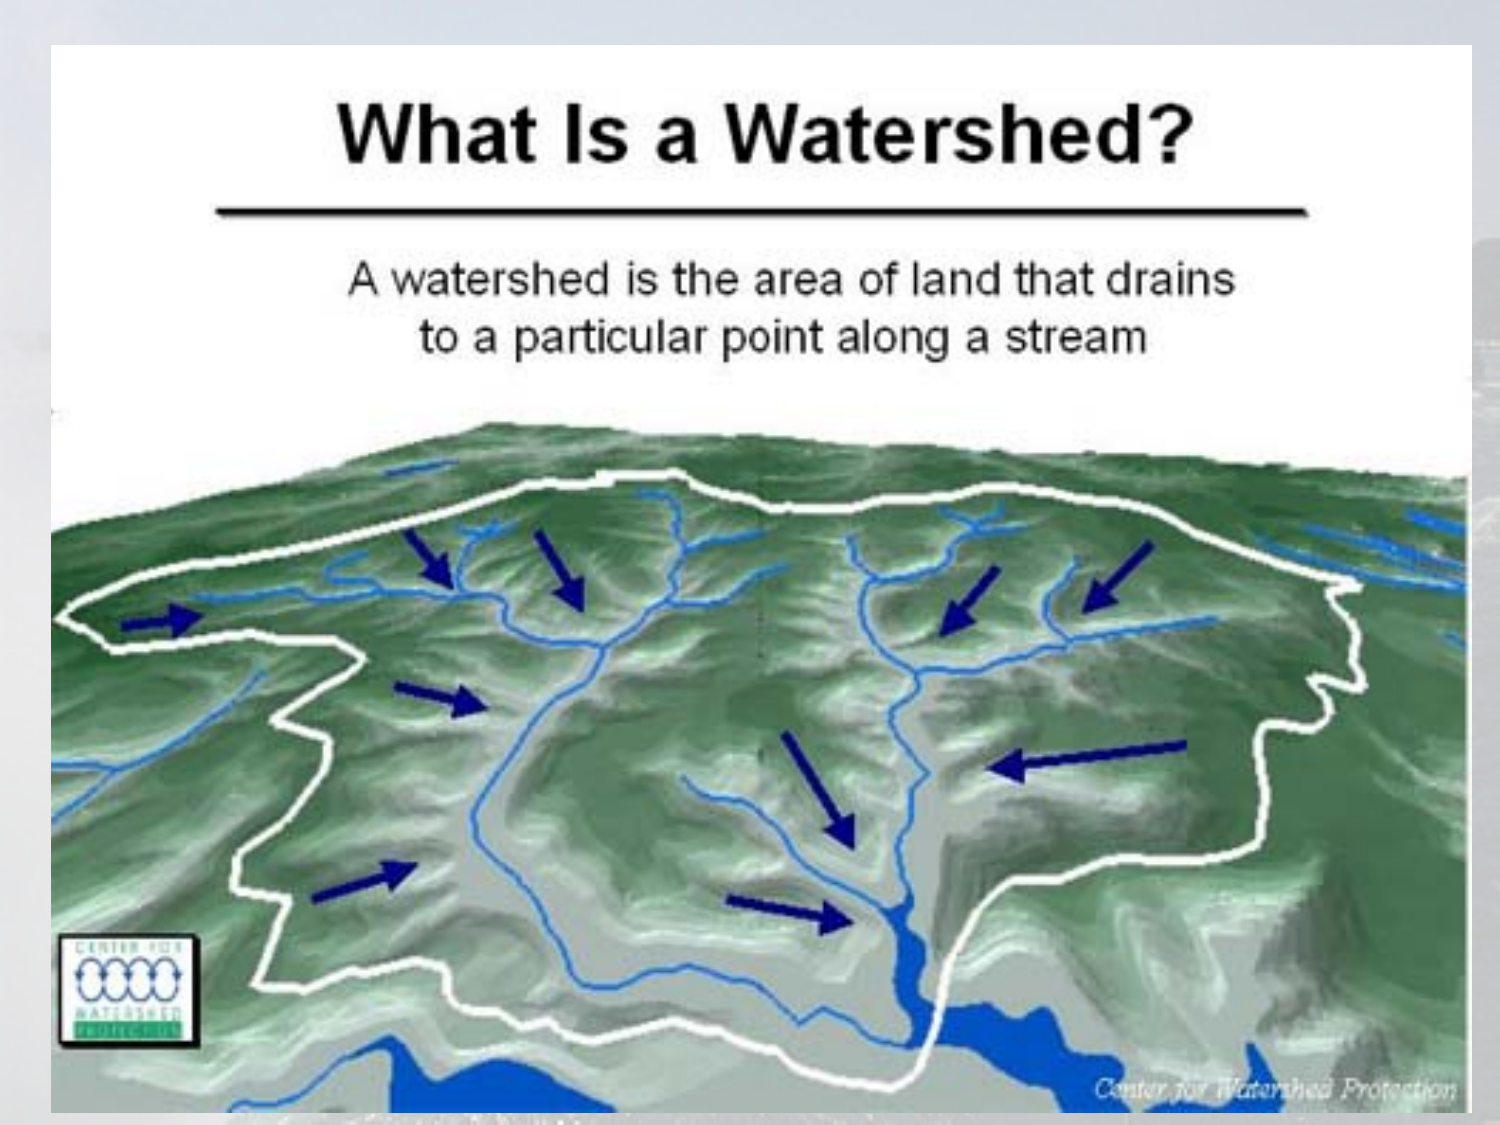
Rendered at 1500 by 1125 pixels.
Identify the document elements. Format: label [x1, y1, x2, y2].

list [51, 44, 1472, 1113]
